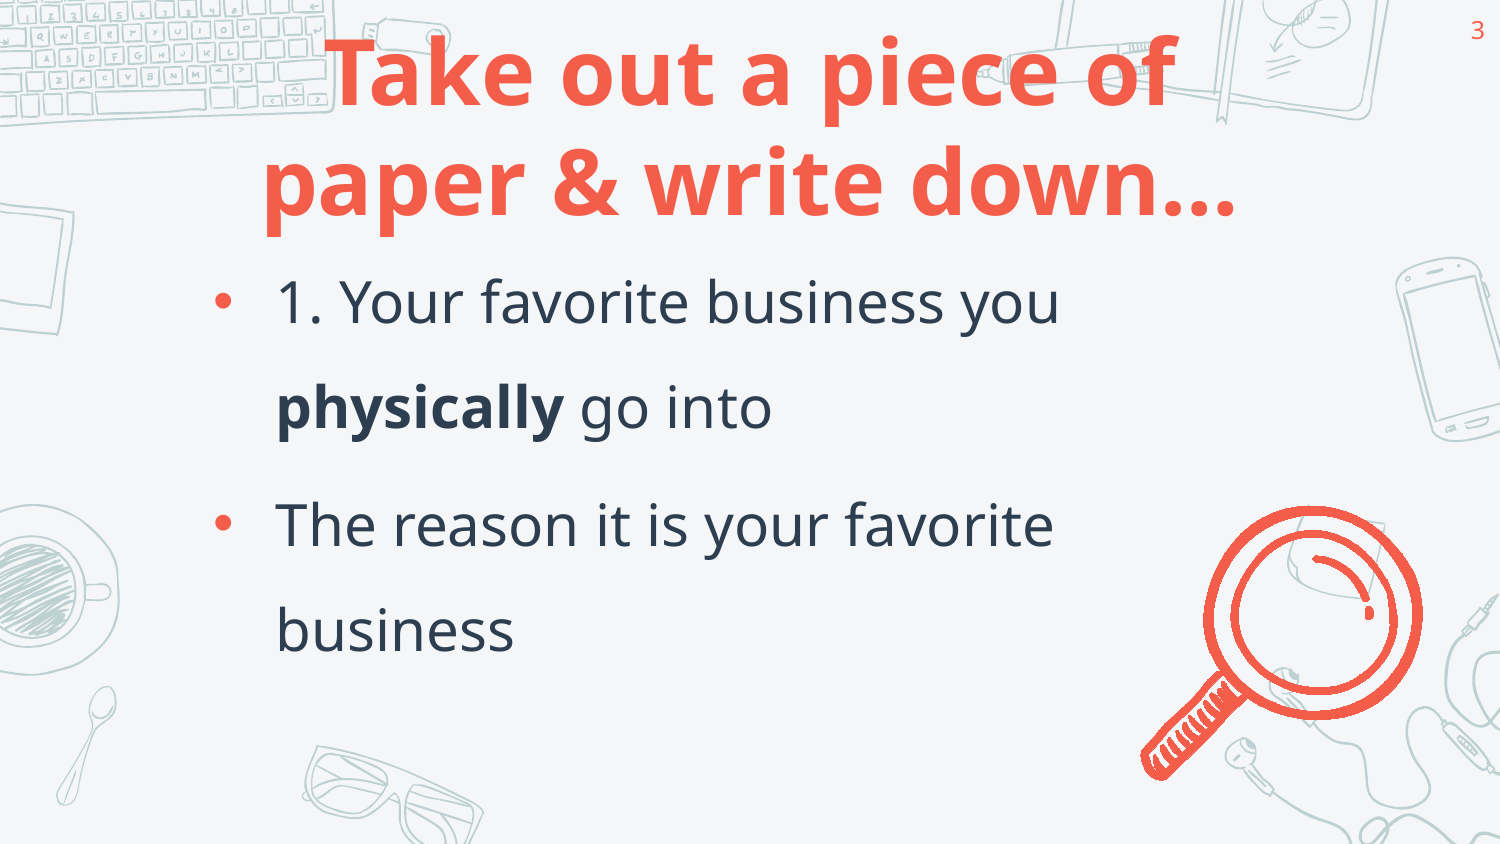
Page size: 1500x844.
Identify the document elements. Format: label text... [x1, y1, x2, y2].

slide_number 3 [1435, 0, 1500, 53]
text_box [1140, 506, 1423, 781]
title Take out a piece of paper & write down… [185, 152, 1315, 249]
list 1. Your favorite business you physically go into The reason it is your favorite business [185, 215, 1177, 790]
